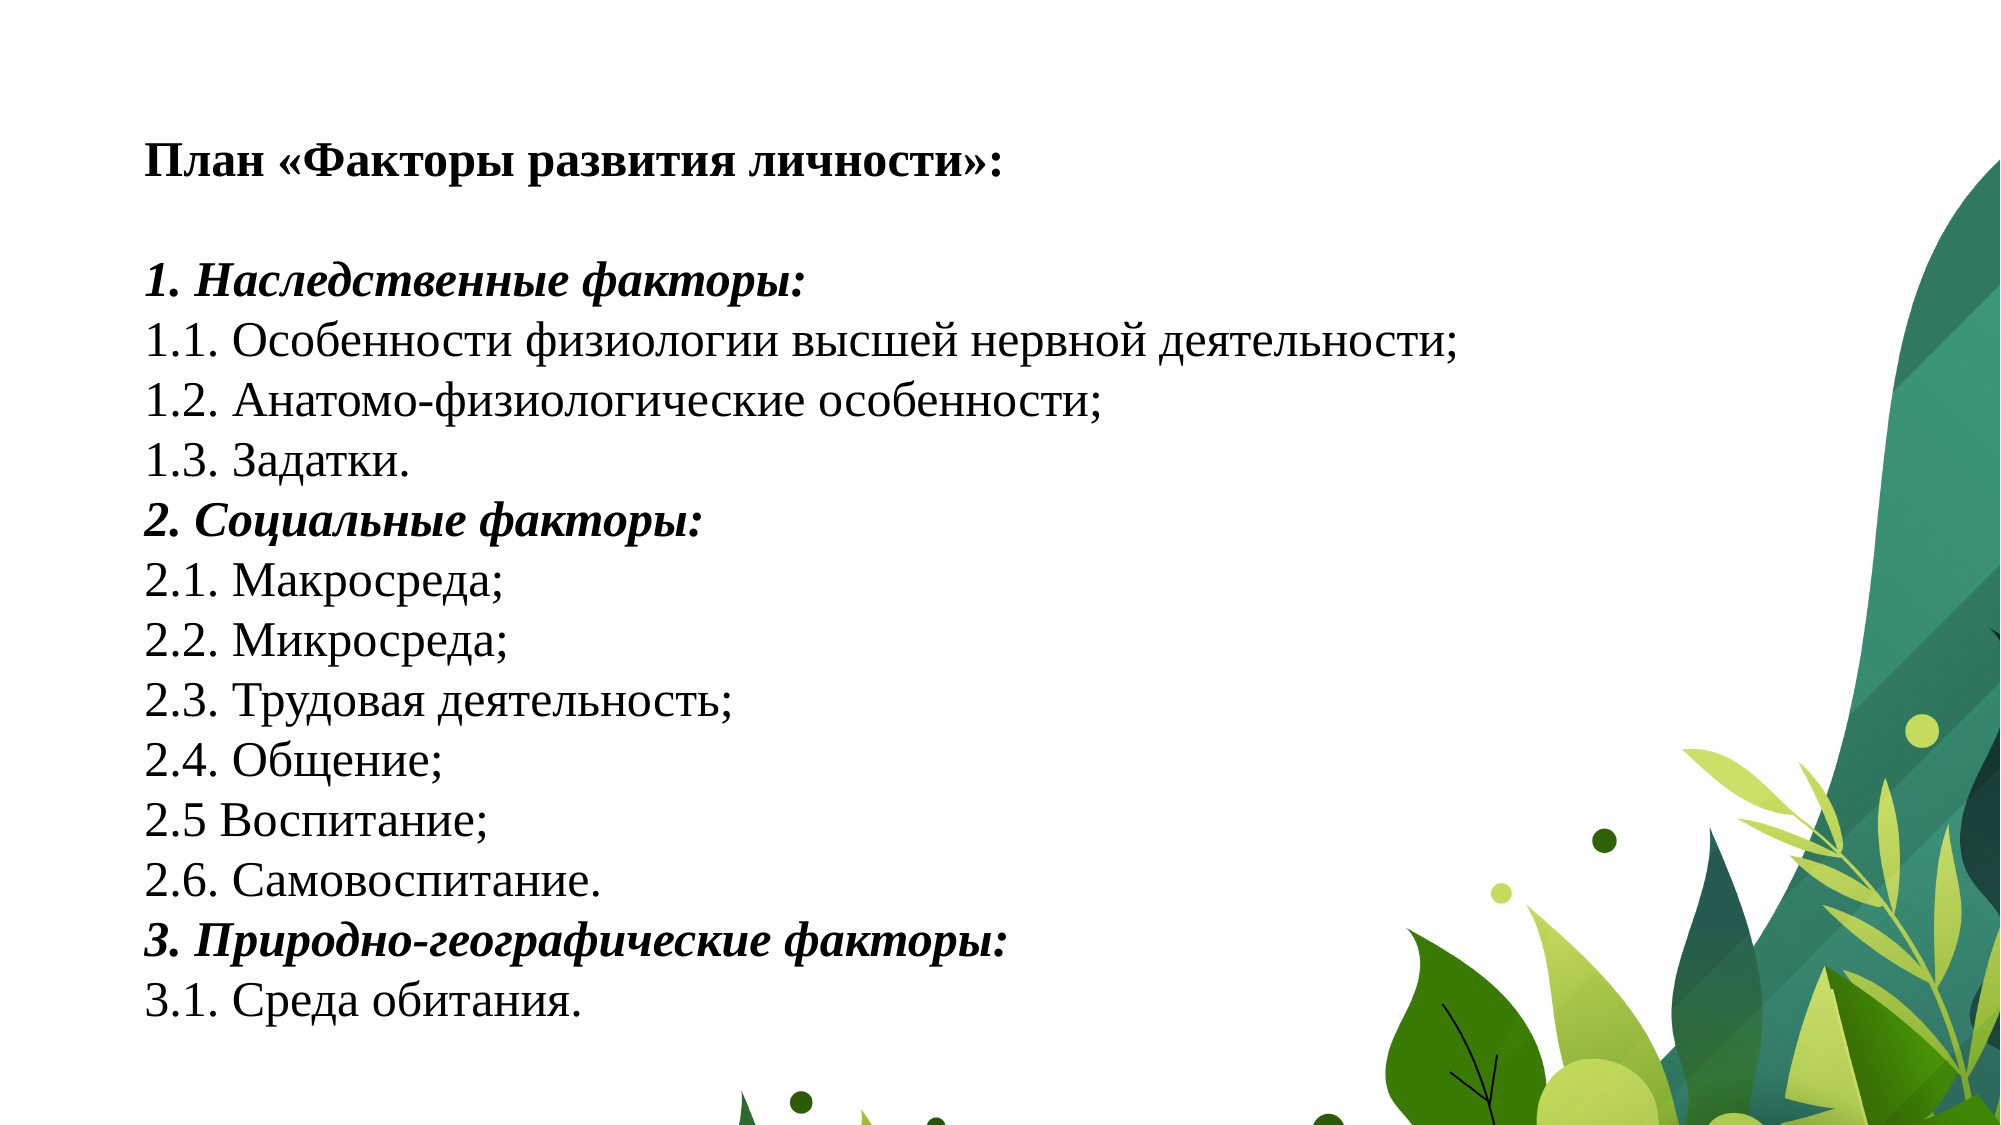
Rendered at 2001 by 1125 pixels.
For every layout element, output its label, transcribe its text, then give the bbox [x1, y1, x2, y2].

text_box План «Факторы развития личности»: 1. Наследственные факторы: 1.1. Особенности физиологии высшей нервной деятельности; 1.2. Анатомо-физиологические особенности; 1.3. Задатки. 2. Социальные факторы: 2.1. Макросреда; 2.2. Микросреда; 2.3. Трудовая деятельность; 2.4. Общение; 2.5 Воспитание; 2.6. Самовоспитание. 3. Природно-географические факторы: 3.1. Среда обитания. [129, 118, 1867, 1034]
picture [0, 0, 2000, 1125]
